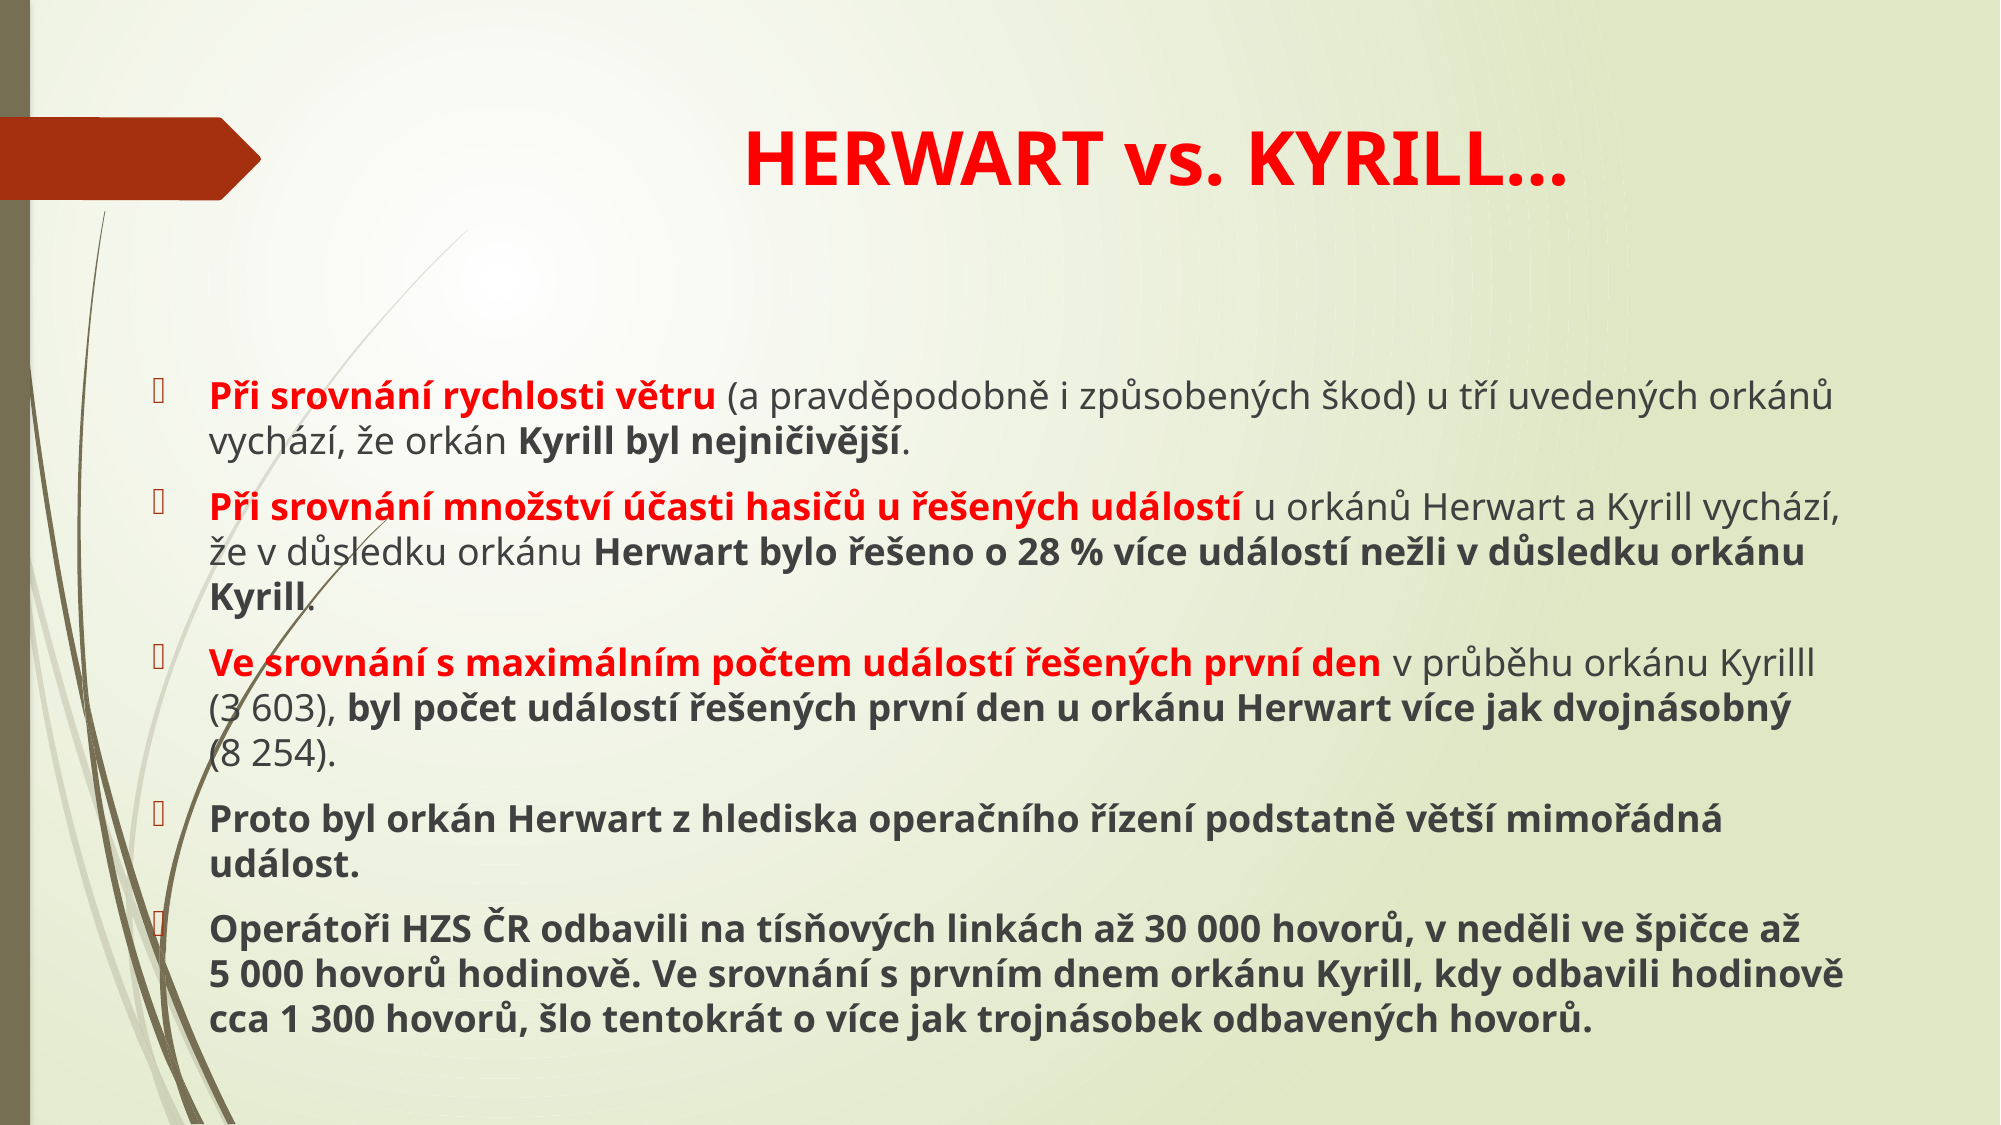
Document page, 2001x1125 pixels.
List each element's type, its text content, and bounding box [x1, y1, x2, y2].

title HERWART vs. KYRILL… [425, 102, 1888, 313]
list Při srovnání rychlosti větru (a pravděpodobně i způsobených škod) u tří uvedených orkánů vychází, že orkán Kyrill byl nejničivější. Při srovnání množství účasti hasičů u řešených událostí u orkánů Herwart a Kyrill vychází, že v důsledku orkánu Herwart bylo řešeno o 28 % více událostí nežli v důsledku orkánu Kyrill. Ve srovnání s maximálním počtem událostí řešených první den v průběhu orkánu Kyrilll (3 603), byl počet událostí řešených první den u orkánu Herwart více jak dvojnásobný (8 254). Proto byl orkán Herwart z hlediska operačního řízení podstatně větší mimořádná událost. Operátoři HZS ČR odbavili na tísňových linkách až 30 000 hovorů, v neděli ve špičce až 5 000 hovorů hodinově. Ve srovnání s prvním dnem orkánu Kyrill, kdy odbavili hodinově cca 1 300 hovorů, šlo tentokrát o více jak trojnásobek odbavených hovorů. [137, 298, 1863, 1013]
